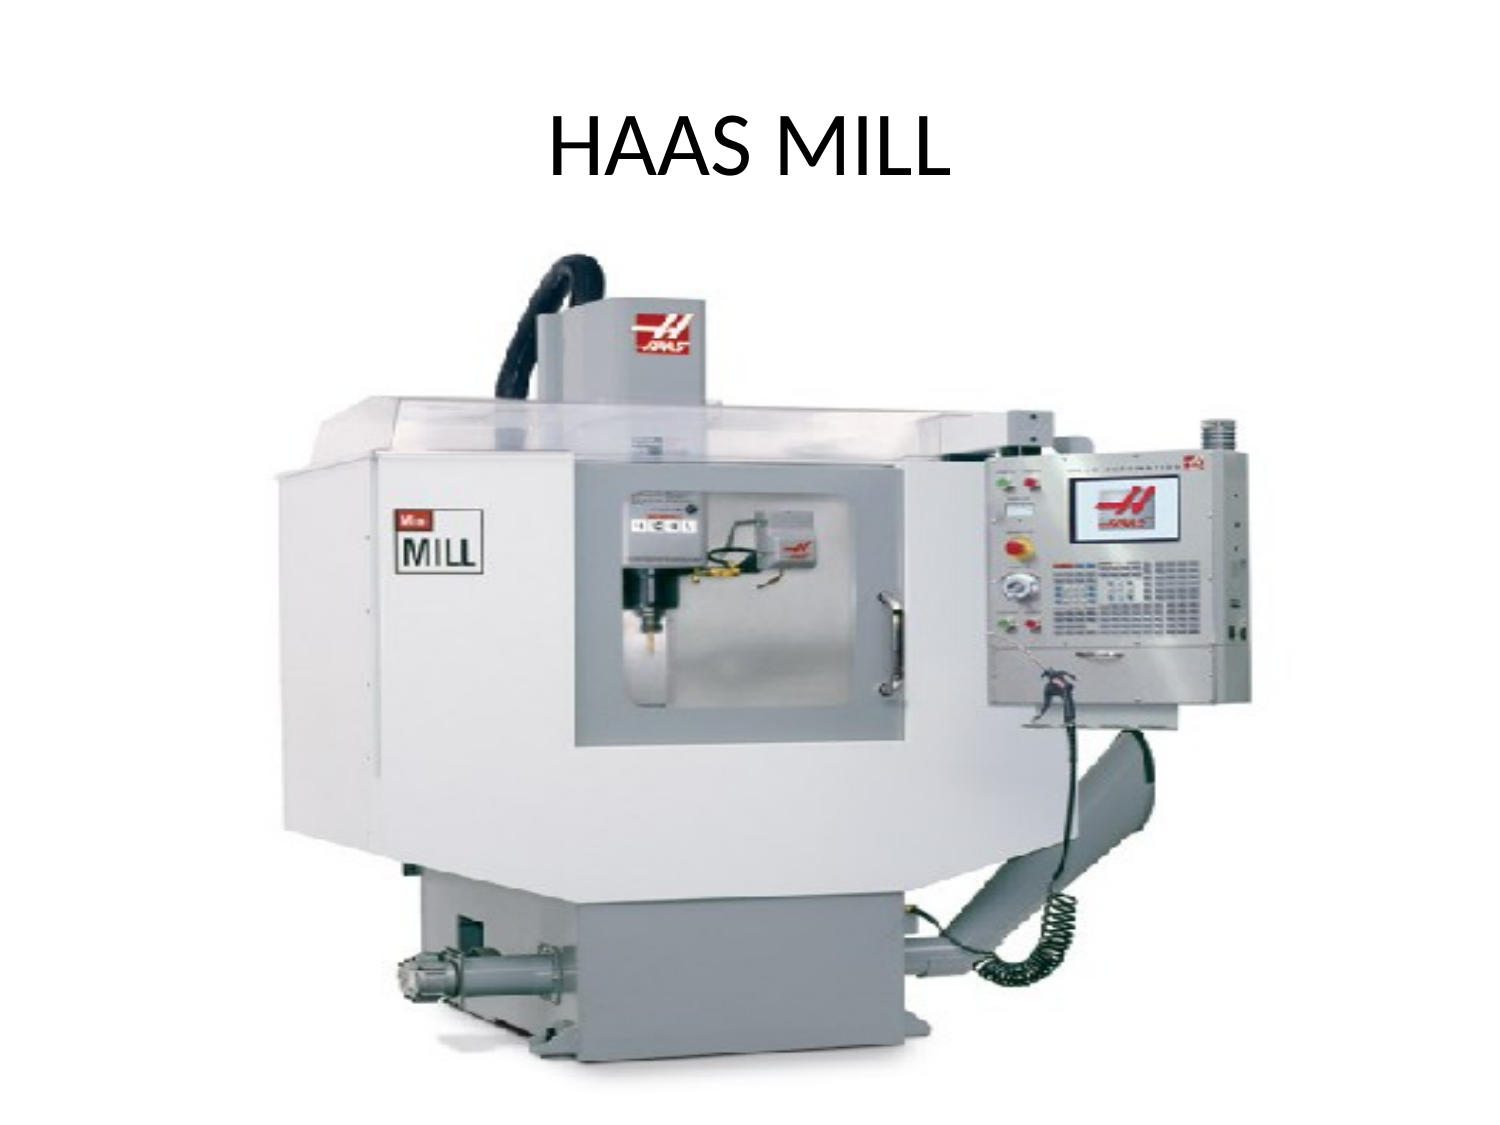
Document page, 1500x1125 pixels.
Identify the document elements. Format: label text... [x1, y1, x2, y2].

title HAAS MILL [75, 45, 1425, 233]
picture [199, 224, 1338, 1125]
